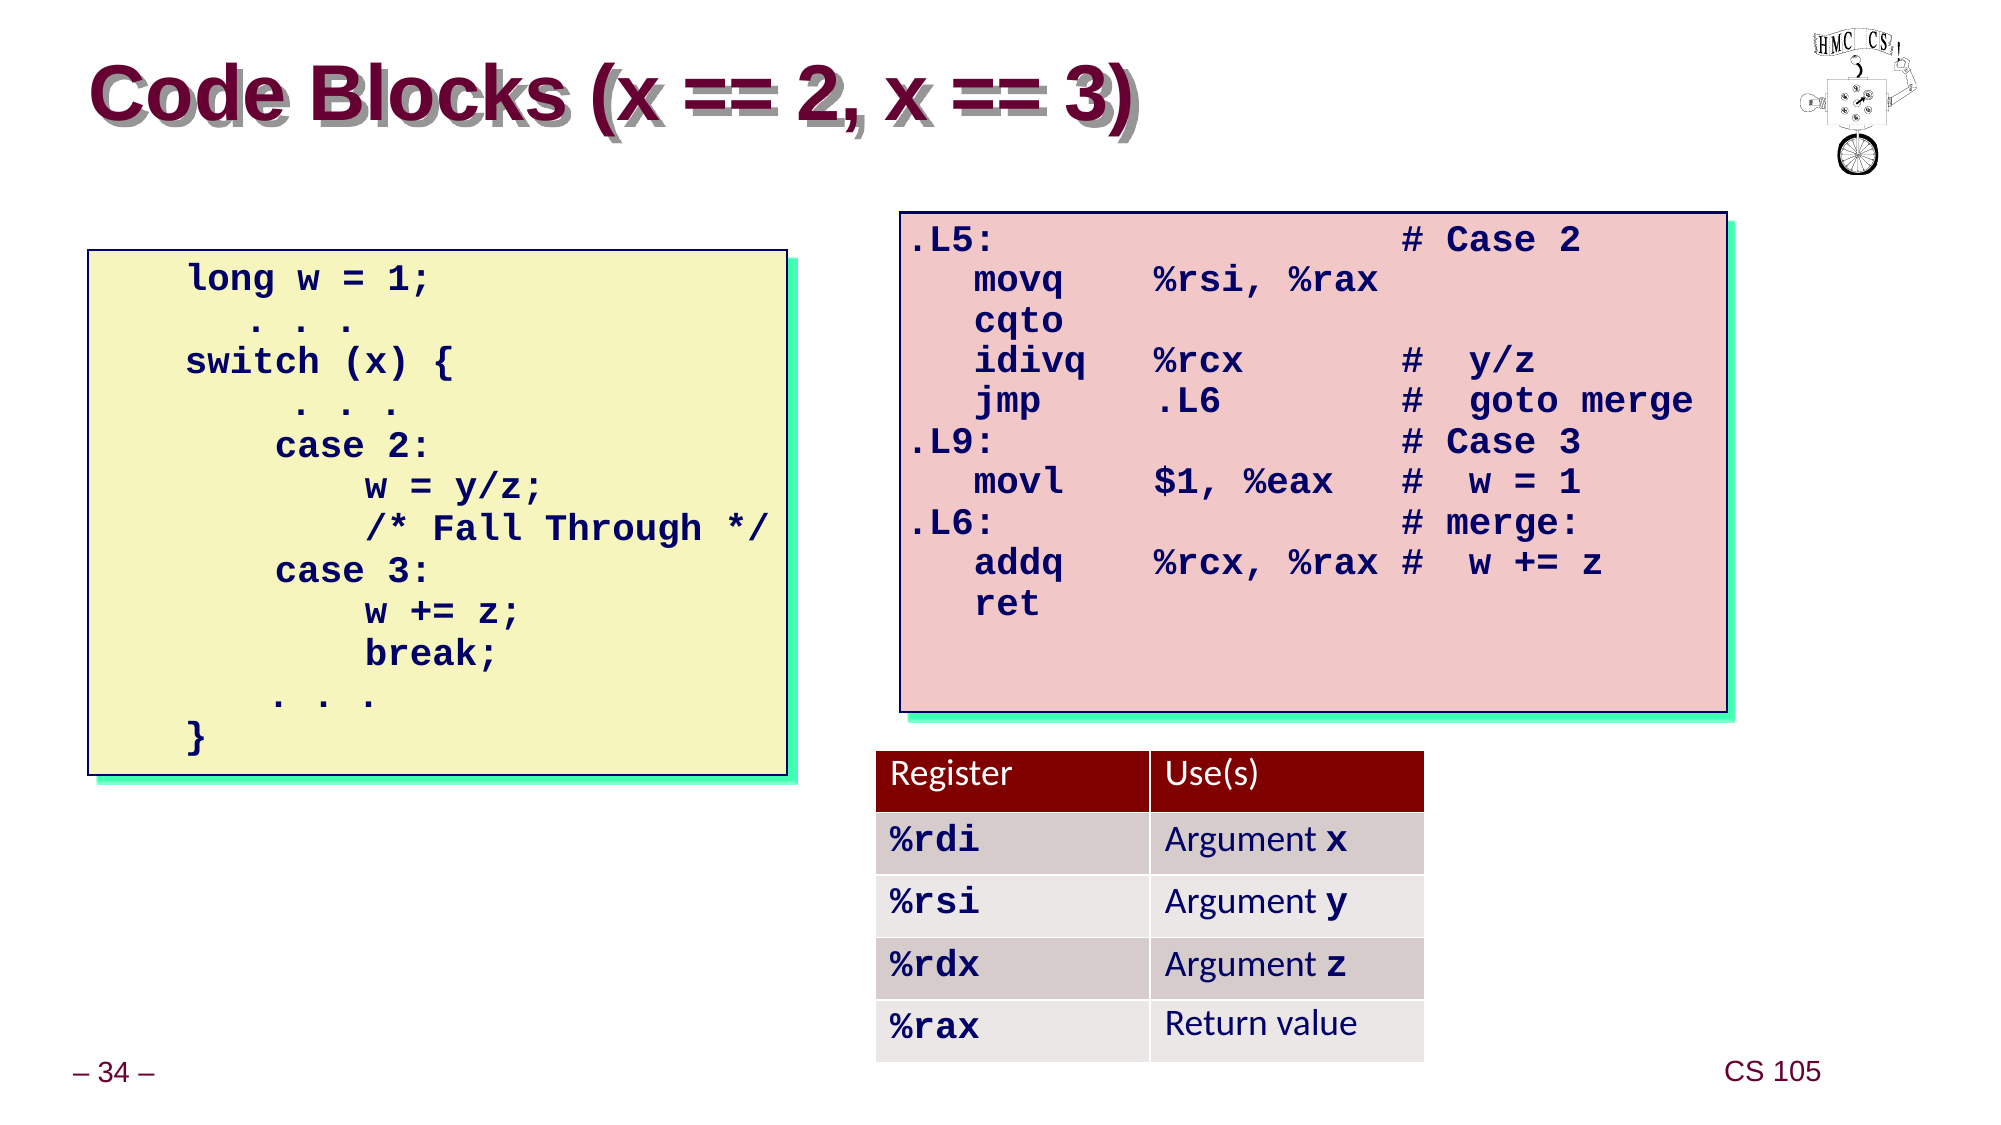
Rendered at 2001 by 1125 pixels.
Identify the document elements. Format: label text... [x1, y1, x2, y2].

text_box long w = 1; . . . switch (x) { . . . case 2: w = y/z; /* Fall Through */ case 3: w += z; break; . . . } [88, 249, 788, 775]
table_cell Return value [1151, 1001, 1424, 1062]
table_cell Argument z [1151, 938, 1424, 999]
table_cell Argument y [1151, 876, 1424, 937]
picture [1800, 24, 1917, 175]
table_cell %rsi [876, 876, 1149, 937]
title Code Blocks (x == 2, x == 3) [88, 40, 1650, 150]
table_cell %rax [876, 1001, 1149, 1062]
text_box .L5: # Case 2 movq %rsi, %rax cqto idivq %rcx # y/z jmp .L6 # goto merge .L9: # Case 3 movl $1, %eax # w = 1 .L6: # merge: addq %rcx, %rax # w += z ret [900, 212, 1728, 713]
table_cell Argument x [1151, 813, 1424, 874]
table_cell %rdi [876, 813, 1149, 874]
table_header Use(s) [1151, 751, 1424, 812]
table_cell %rdx [876, 938, 1149, 999]
table_header Register [876, 751, 1149, 812]
